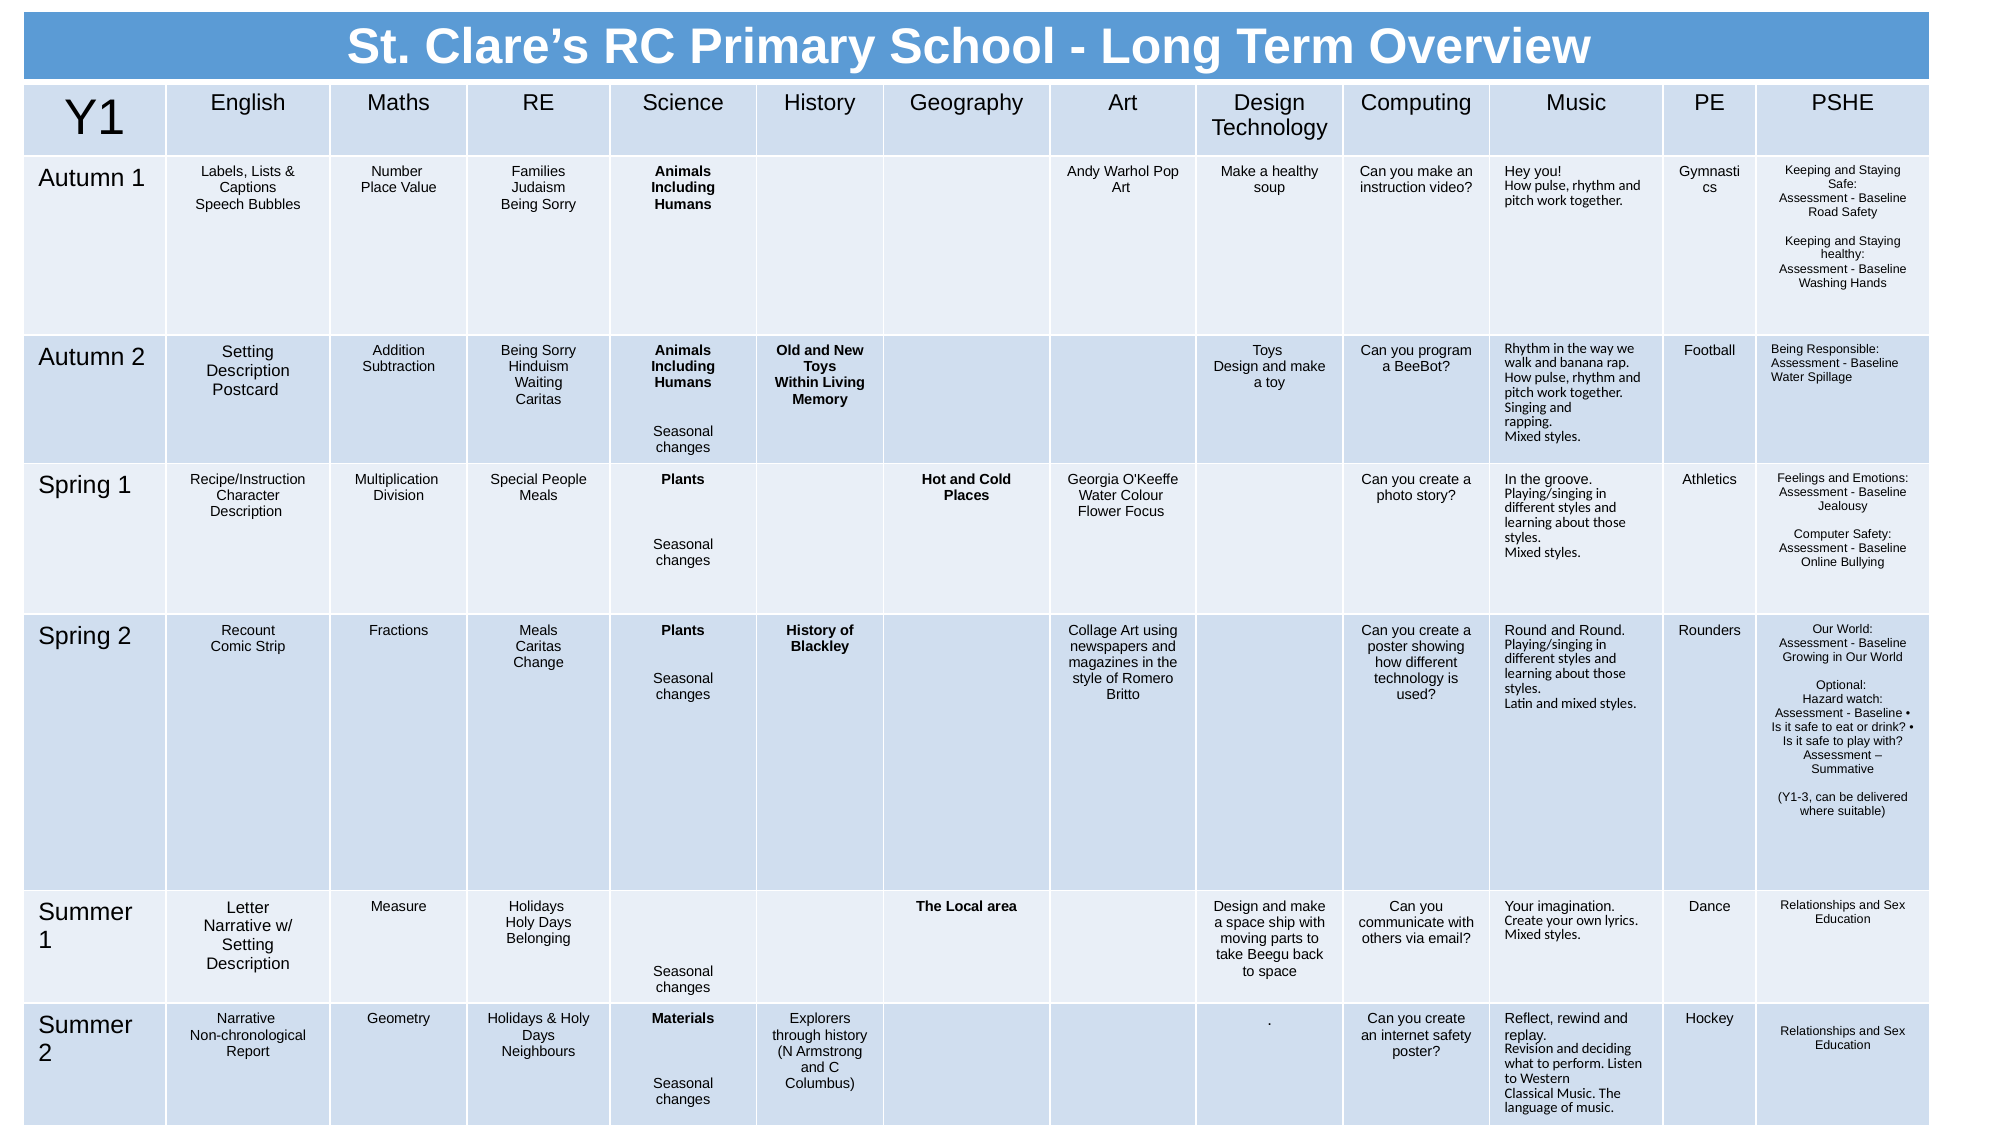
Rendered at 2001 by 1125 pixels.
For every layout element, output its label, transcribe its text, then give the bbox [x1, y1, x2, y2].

table_cell Autumn 2 [24, 336, 165, 463]
table_cell Design and make a space ship with moving parts to take Beegu back to space [1197, 891, 1342, 1002]
table_cell English [167, 85, 329, 155]
table_cell History [757, 85, 883, 155]
table_cell Toys Design and make a toy [1197, 336, 1342, 463]
table_cell . [1197, 1004, 1342, 1125]
table_cell Number Place Value [331, 157, 466, 334]
table_cell Round and Round. Playing/singing in different styles and learning about those styles. Latin and mixed styles. [1490, 615, 1662, 890]
table_cell Animals Including Humans [611, 157, 756, 334]
table_cell Families Judaism Being Sorry [468, 157, 609, 334]
table_cell Music [1490, 85, 1662, 155]
table_cell [884, 336, 1049, 463]
table_cell [1051, 1004, 1195, 1125]
table_cell Computing [1344, 85, 1489, 155]
table_cell [1051, 891, 1195, 1002]
table_cell Plants Seasonal changes [611, 615, 756, 890]
table_cell Maths [331, 85, 466, 155]
table_header St. Clare’s RC Primary School - Long Term Overview [24, 12, 1929, 79]
table_cell RE [468, 85, 609, 155]
table_cell Spring 1 [24, 464, 165, 613]
table_cell Labels, Lists & Captions Speech Bubbles [167, 157, 329, 334]
table_cell Recipe/Instruction Character Description [167, 464, 329, 613]
table_cell [884, 1004, 1049, 1125]
table_cell Hockey [1664, 1004, 1755, 1125]
table_cell [757, 464, 883, 613]
table_cell Can you create a poster showing how different technology is used? [1344, 615, 1489, 890]
table_cell Can you program a BeeBot? [1344, 336, 1489, 463]
table_cell Rounders [1664, 615, 1755, 890]
table_cell PSHE [1757, 85, 1929, 155]
table_cell Holidays & Holy Days Neighbours [468, 1004, 609, 1125]
table_cell Your imagination. Create your own lyrics. Mixed styles. [1490, 891, 1662, 1002]
table_cell [1197, 464, 1342, 613]
table_cell [757, 891, 883, 1002]
table_cell Can you create an internet safety poster? [1344, 1004, 1489, 1125]
table_cell Explorers through history (N Armstrong and C Columbus) [757, 1004, 883, 1125]
table_cell [884, 157, 1049, 334]
table_cell Keeping and Staying Safe: Assessment - Baseline Road Safety Keeping and Staying healthy: Assessment - Baseline Washing Hands [1757, 157, 1929, 334]
table_cell Geometry [331, 1004, 466, 1125]
table_cell PE [1664, 85, 1755, 155]
table_cell Football [1664, 336, 1755, 463]
table_cell Rhythm in the way we walk and banana rap. How pulse, rhythm and pitch work together. Singing and rapping. Mixed styles. [1490, 336, 1662, 463]
table_cell Feelings and Emotions: Assessment - Baseline Jealousy Computer Safety: Assessment - Baseline Online Bullying [1757, 464, 1929, 613]
table_cell Dance [1664, 891, 1755, 1002]
table_cell Geography [884, 85, 1049, 155]
table_cell Hey you! How pulse, rhythm and pitch work together. [1490, 157, 1662, 334]
table_cell Being Sorry Hinduism Waiting Caritas [468, 336, 609, 463]
table_cell Holidays Holy Days Belonging [468, 891, 609, 1002]
table_cell Setting Description Postcard [167, 336, 329, 463]
table_cell Gymnastics [1664, 157, 1755, 334]
table_cell Materials Seasonal changes [611, 1004, 756, 1125]
table_cell Recount Comic Strip [167, 615, 329, 890]
table_cell Art [1051, 85, 1195, 155]
table_cell Collage Art using newspapers and magazines in the style of Romero Britto [1051, 615, 1195, 890]
table_cell Addition Subtraction [331, 336, 466, 463]
table_cell [757, 157, 883, 334]
table_cell Athletics [1664, 464, 1755, 613]
table_cell Summer 1 [24, 891, 165, 1002]
table_cell Science [611, 85, 756, 155]
table_cell Meals Caritas Change [468, 615, 609, 890]
table_cell [1051, 336, 1195, 463]
table_cell Hot and Cold Places [884, 464, 1049, 613]
table_cell Reflect, rewind and replay. Revision and deciding what to perform. Listen to Western Classical Music. The language of music. [1490, 1004, 1662, 1125]
table_cell Seasonal changes [611, 891, 756, 1002]
table_cell [884, 615, 1049, 890]
table_cell Measure [331, 891, 466, 1002]
table_cell Being Responsible: Assessment - Baseline Water Spillage [1757, 336, 1929, 463]
table_cell Andy Warhol Pop Art [1051, 157, 1195, 334]
table_cell Can you create a photo story? [1344, 464, 1489, 613]
table_cell Narrative Non-chronological Report [167, 1004, 329, 1125]
table_cell Spring 2 [24, 615, 165, 890]
table_cell In the groove. Playing/singing in different styles and learning about those styles. Mixed styles. [1490, 464, 1662, 613]
table_cell Fractions [331, 615, 466, 890]
table_cell Can you communicate with others via email? [1344, 891, 1489, 1002]
table_cell Y1 [24, 85, 165, 155]
table_cell Animals Including Humans Seasonal changes [611, 336, 756, 463]
table_cell Relationships and Sex Education [1757, 1004, 1929, 1125]
table_cell Plants Seasonal changes [611, 464, 756, 613]
table_cell Autumn 1 [24, 157, 165, 334]
table_cell Multiplication Division [331, 464, 466, 613]
table_cell [1197, 615, 1342, 890]
table_cell The Local area [884, 891, 1049, 1002]
table_cell Relationships and Sex Education [1757, 891, 1929, 1002]
table_cell Old and New Toys Within Living Memory [757, 336, 883, 463]
table_cell Georgia O'Keeffe Water Colour Flower Focus [1051, 464, 1195, 613]
table_cell Design Technology [1197, 85, 1342, 155]
table_cell Letter Narrative w/ Setting Description [167, 891, 329, 1002]
table_cell Special People Meals [468, 464, 609, 613]
table_cell Can you make an instruction video? [1344, 157, 1489, 334]
table_cell Make a healthy soup [1197, 157, 1342, 334]
table_cell Summer 2 [24, 1004, 165, 1125]
table_cell History of Blackley [757, 615, 883, 890]
table_cell Our World: Assessment - Baseline Growing in Our World Optional: Hazard watch: Assessment - Baseline • Is it safe to eat or drink? • Is it safe to play with? Assessment – Summative (Y1-3, can be delivered where suitable) [1757, 615, 1929, 890]
